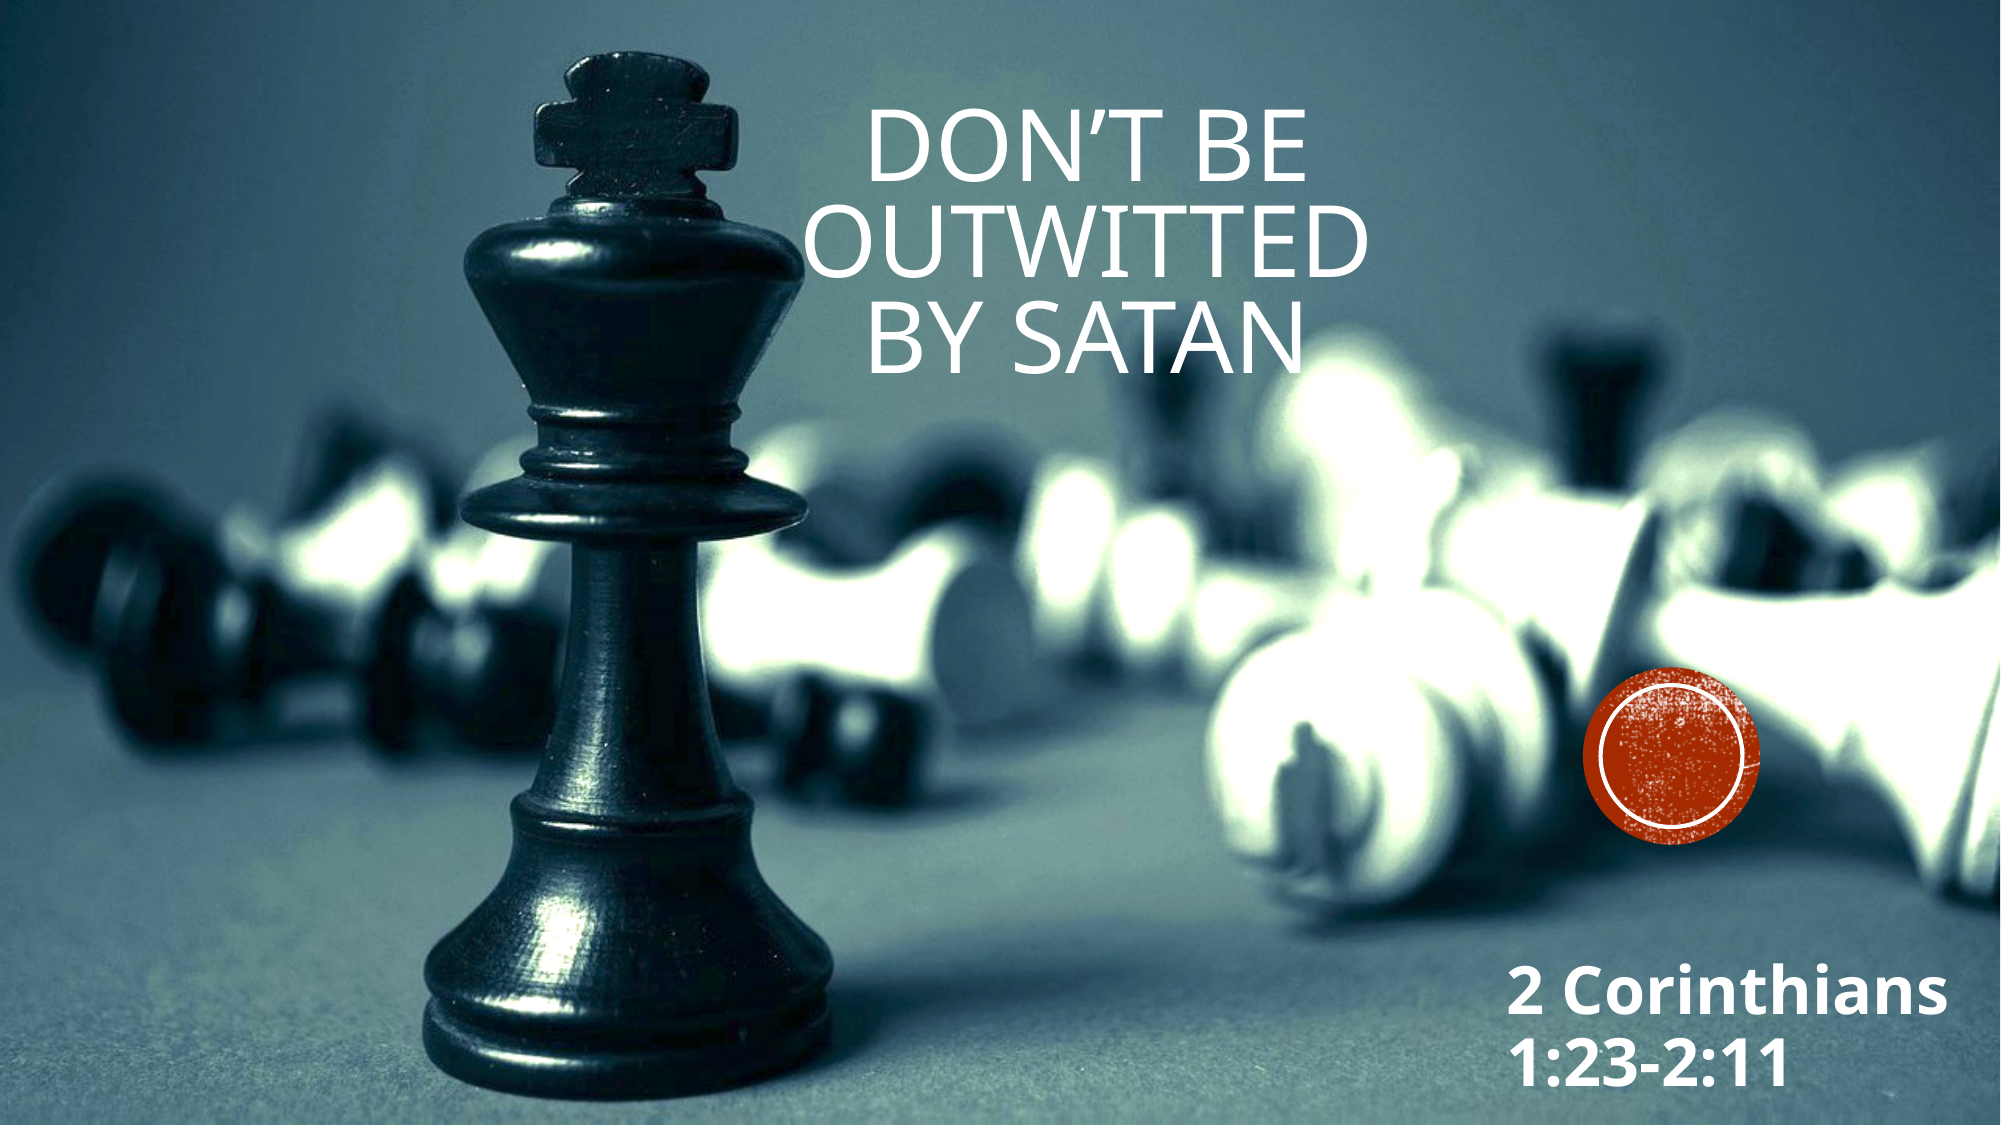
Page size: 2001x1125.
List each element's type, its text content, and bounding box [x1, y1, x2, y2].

picture [0, 0, 2001, 1125]
title Don’t be outwitted by Satan [732, 0, 1442, 498]
subtitle 2 Corinthians 1:23-2:11 [1491, 949, 2000, 1125]
